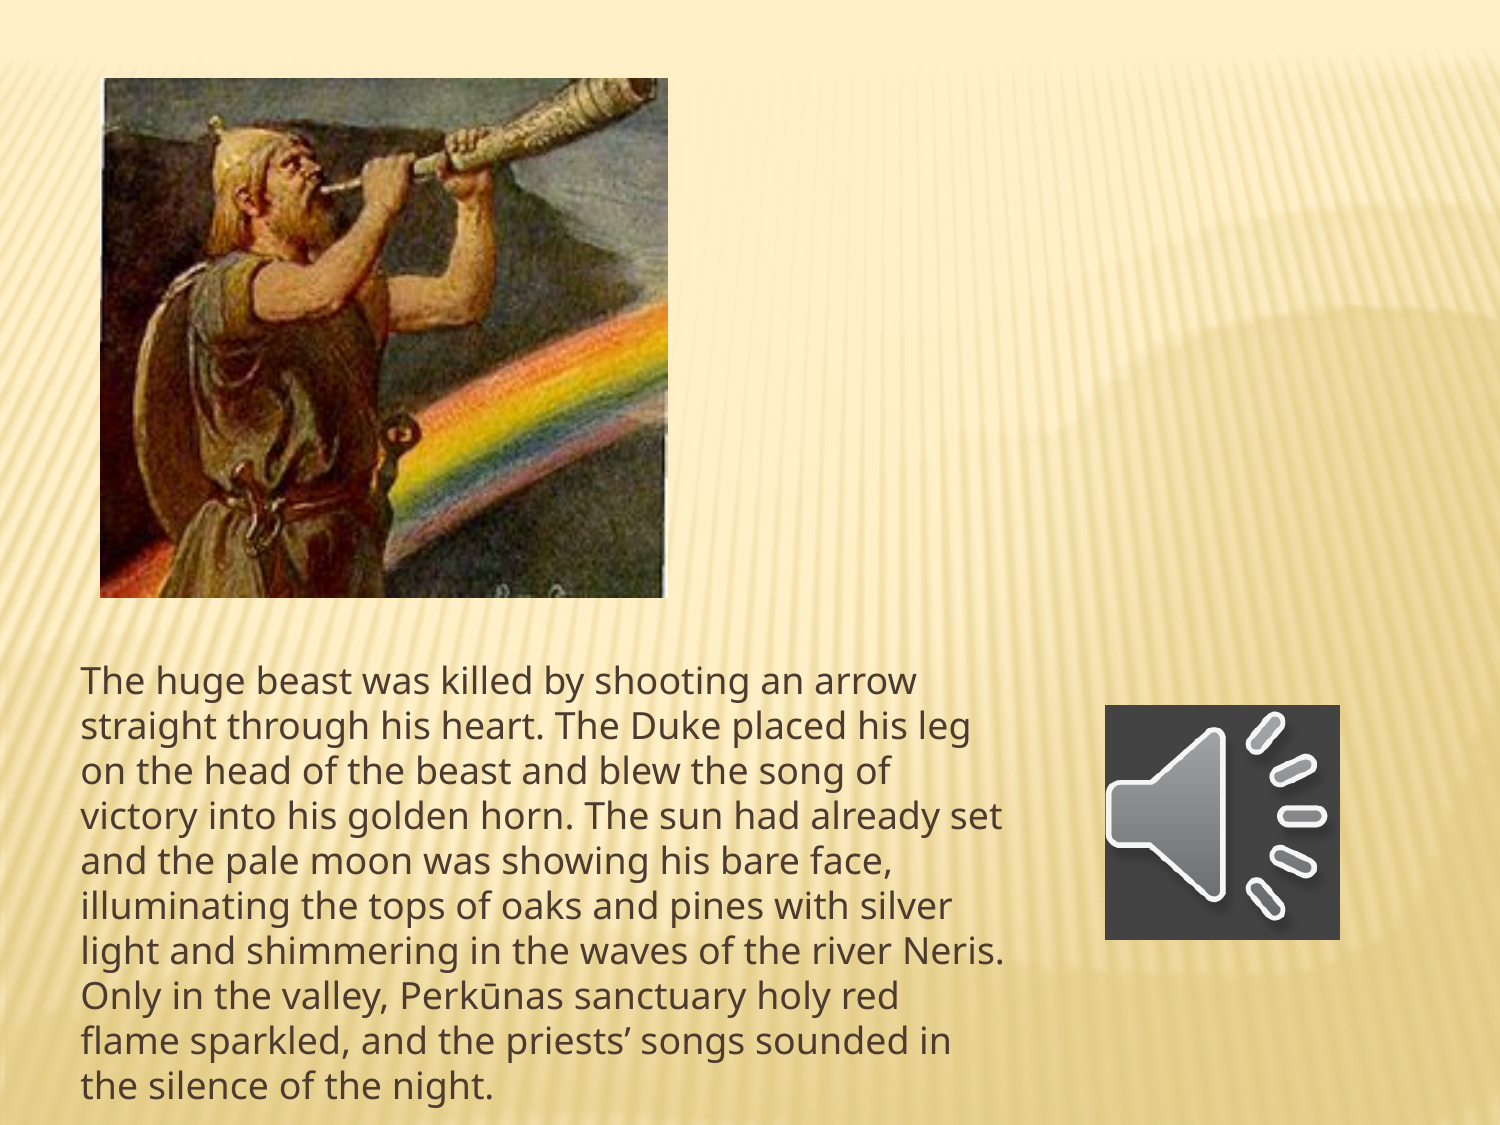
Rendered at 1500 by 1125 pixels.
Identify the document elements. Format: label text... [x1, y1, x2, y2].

picture [100, 77, 668, 599]
picture [1104, 703, 1341, 941]
list The huge beast was killed by shooting an arrow straight through his heart. The Duke placed his leg on the head of the beast and blew the song of victory into his golden horn. The sun had already set and the pale moon was showing his bare face, illuminating the tops of oaks and pines with silver light and shimmering in the waves of the river Neris. Only in the valley, Perkūnas sanctuary holy red flame sparkled, and the priests’ songs sounded in the silence of the night. [62, 656, 1025, 1034]
